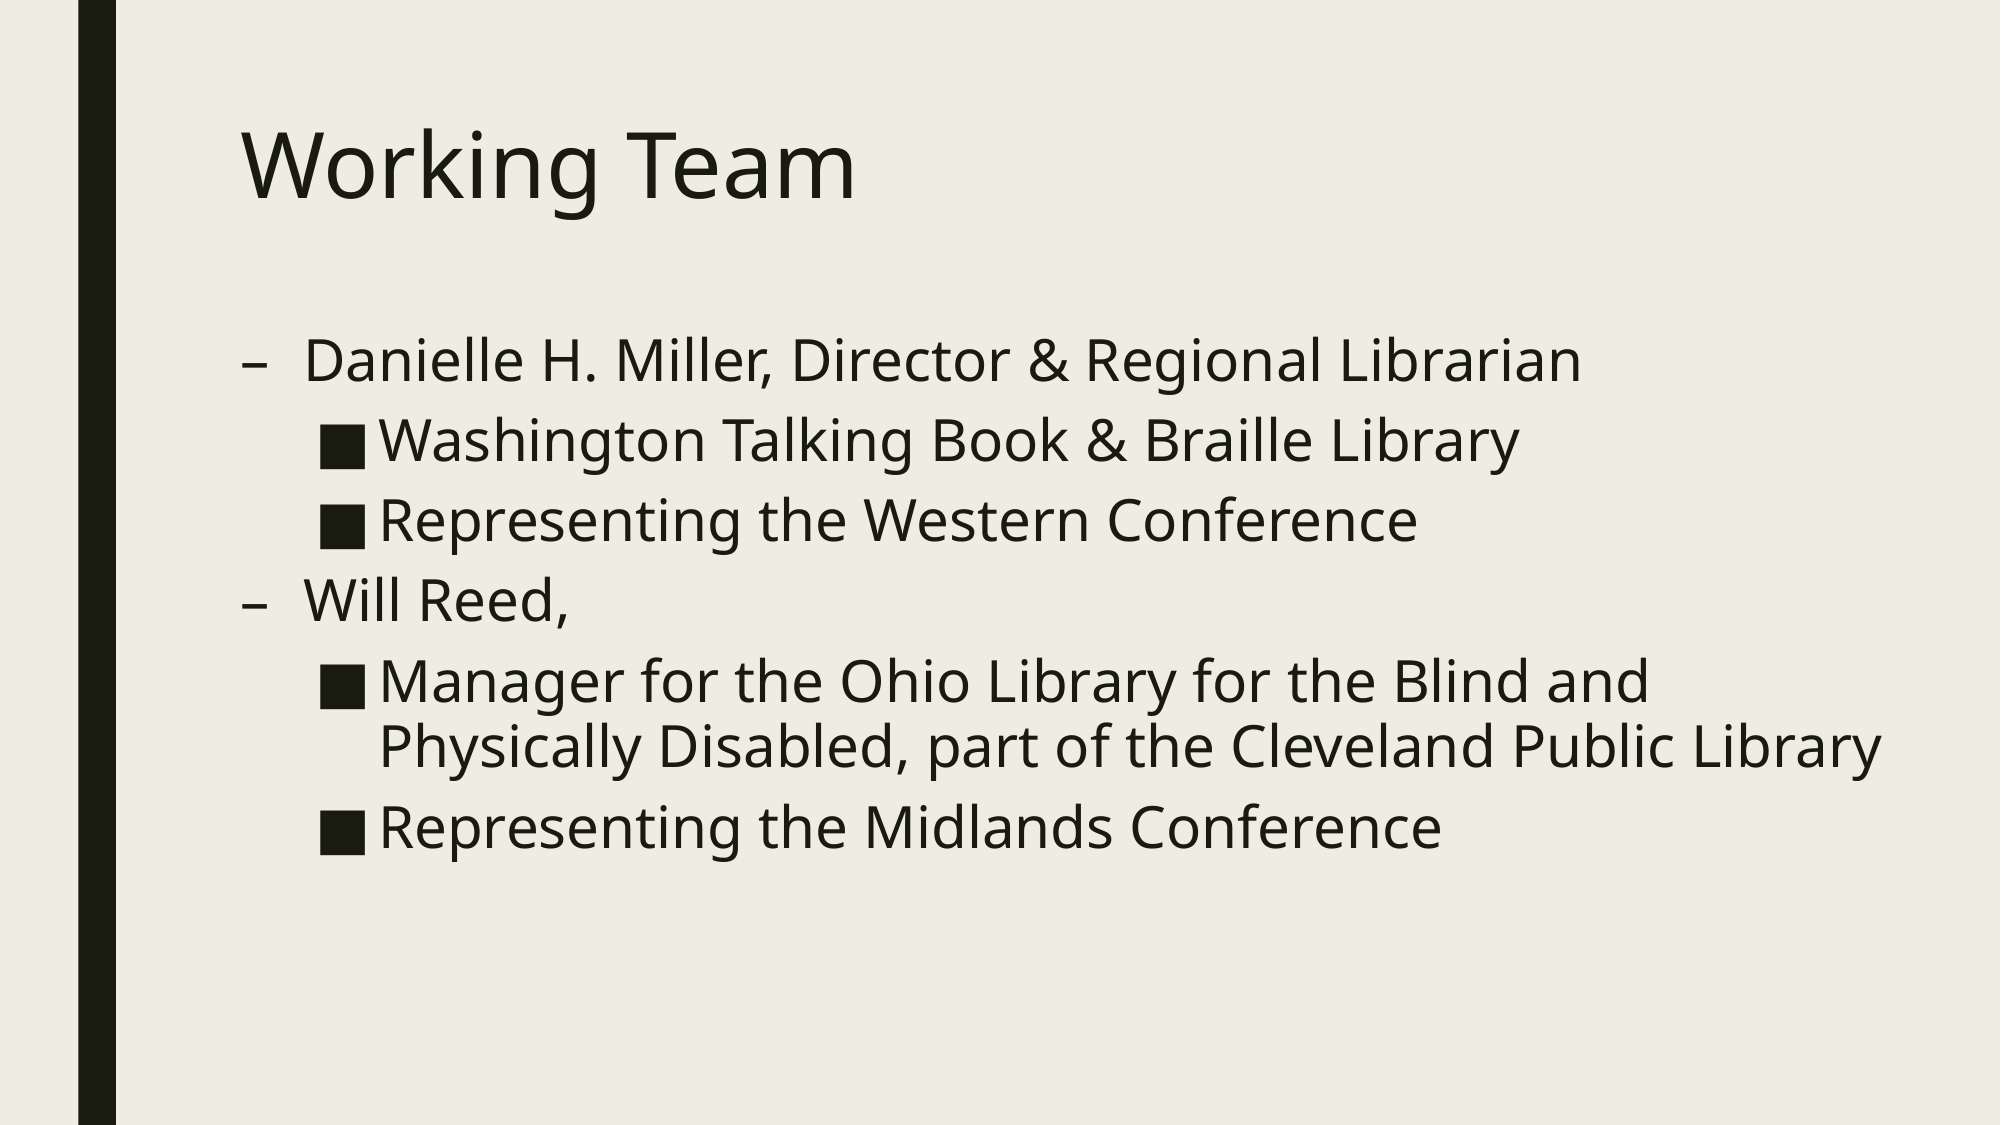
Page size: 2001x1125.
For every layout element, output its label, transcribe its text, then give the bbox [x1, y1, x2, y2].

list Danielle H. Miller, Director & Regional Librarian Washington Talking Book & Braille Library Representing the Western Conference Will Reed, Manager for the Ohio Library for the Blind and Physically Disabled, part of the Cleveland Public Library Representing the Midlands Conference [138, 236, 1908, 1041]
title Working Team [225, 112, 1800, 236]
